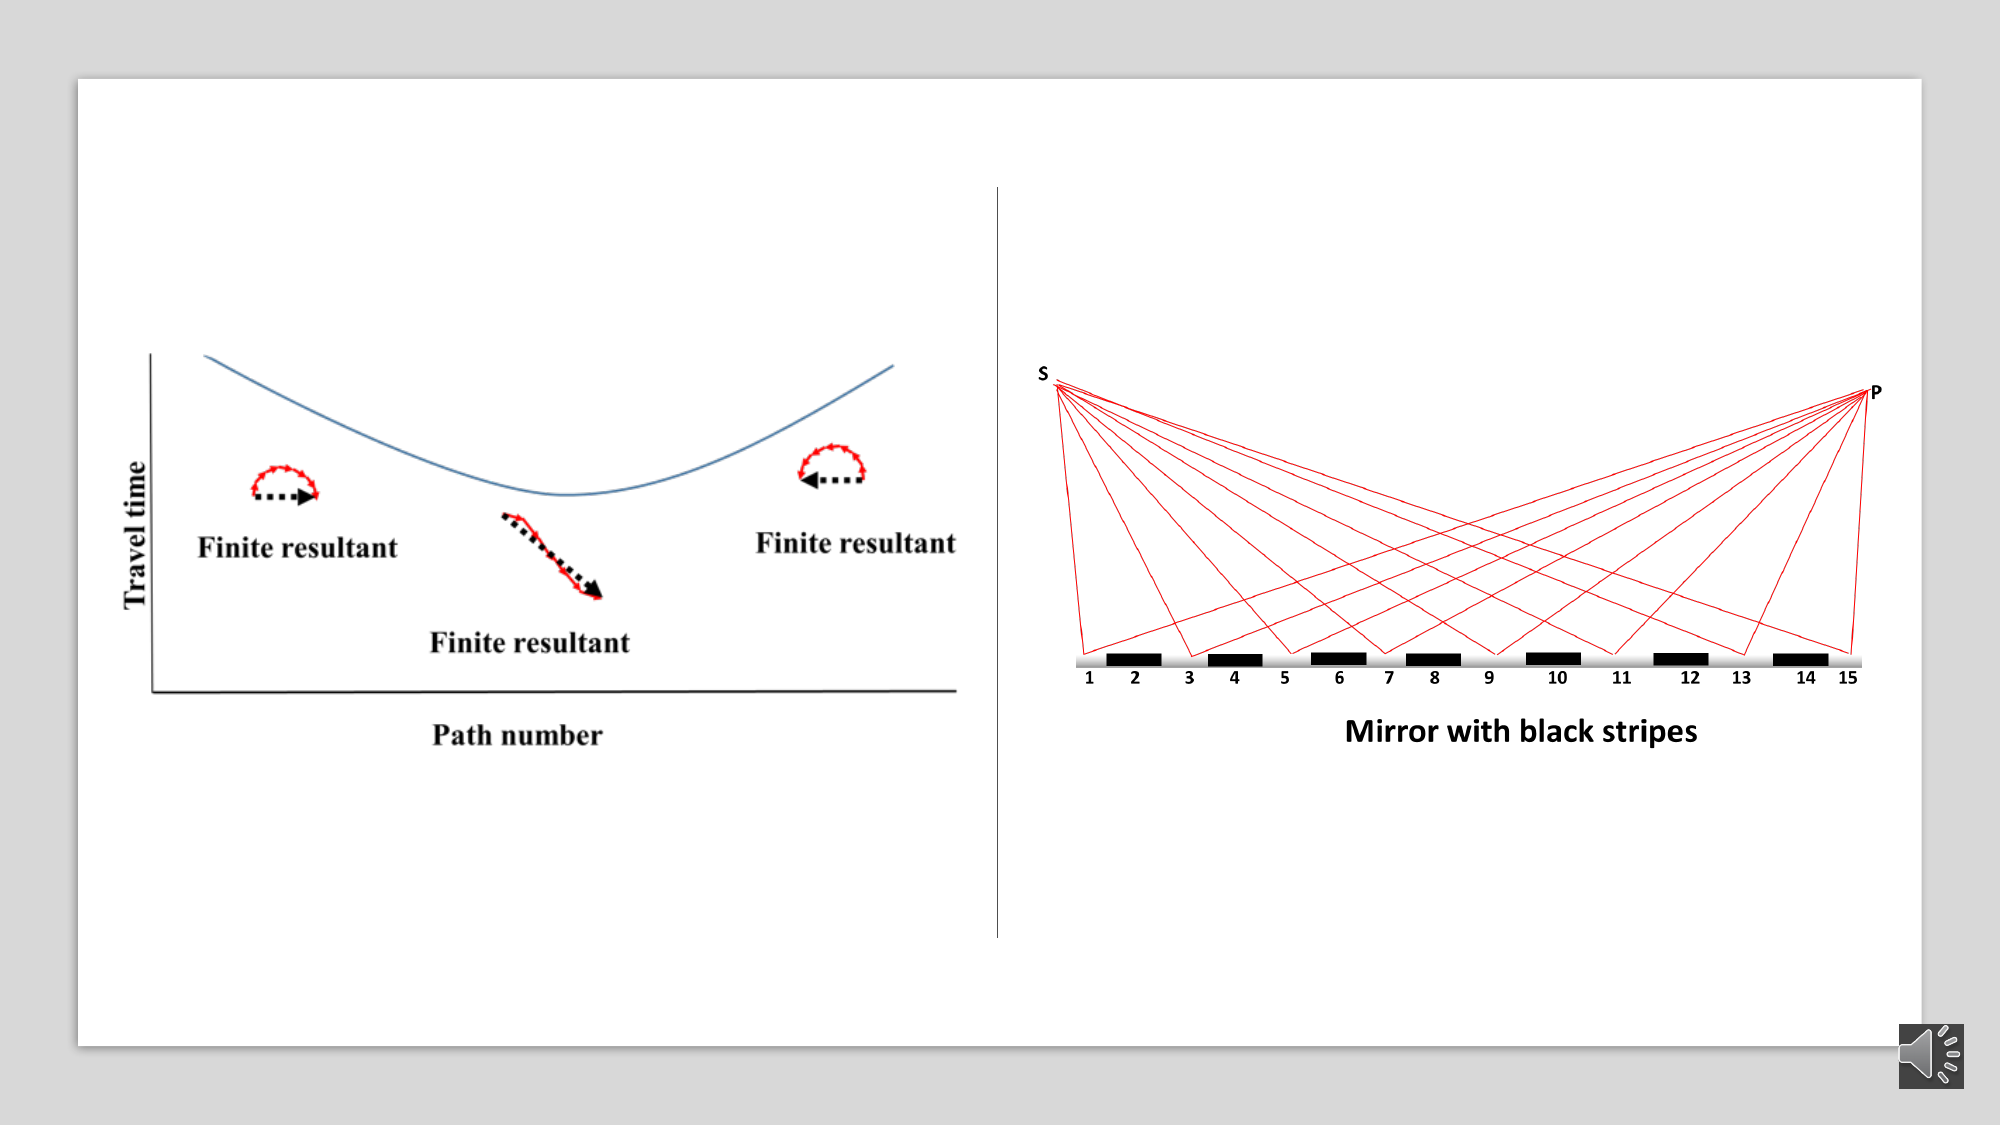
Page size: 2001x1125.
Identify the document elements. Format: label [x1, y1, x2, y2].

text_box [0, 0, 2000, 1125]
picture [1897, 1022, 1965, 1090]
text_box [77, 78, 1923, 1047]
picture [105, 353, 975, 771]
picture [1025, 353, 1895, 772]
